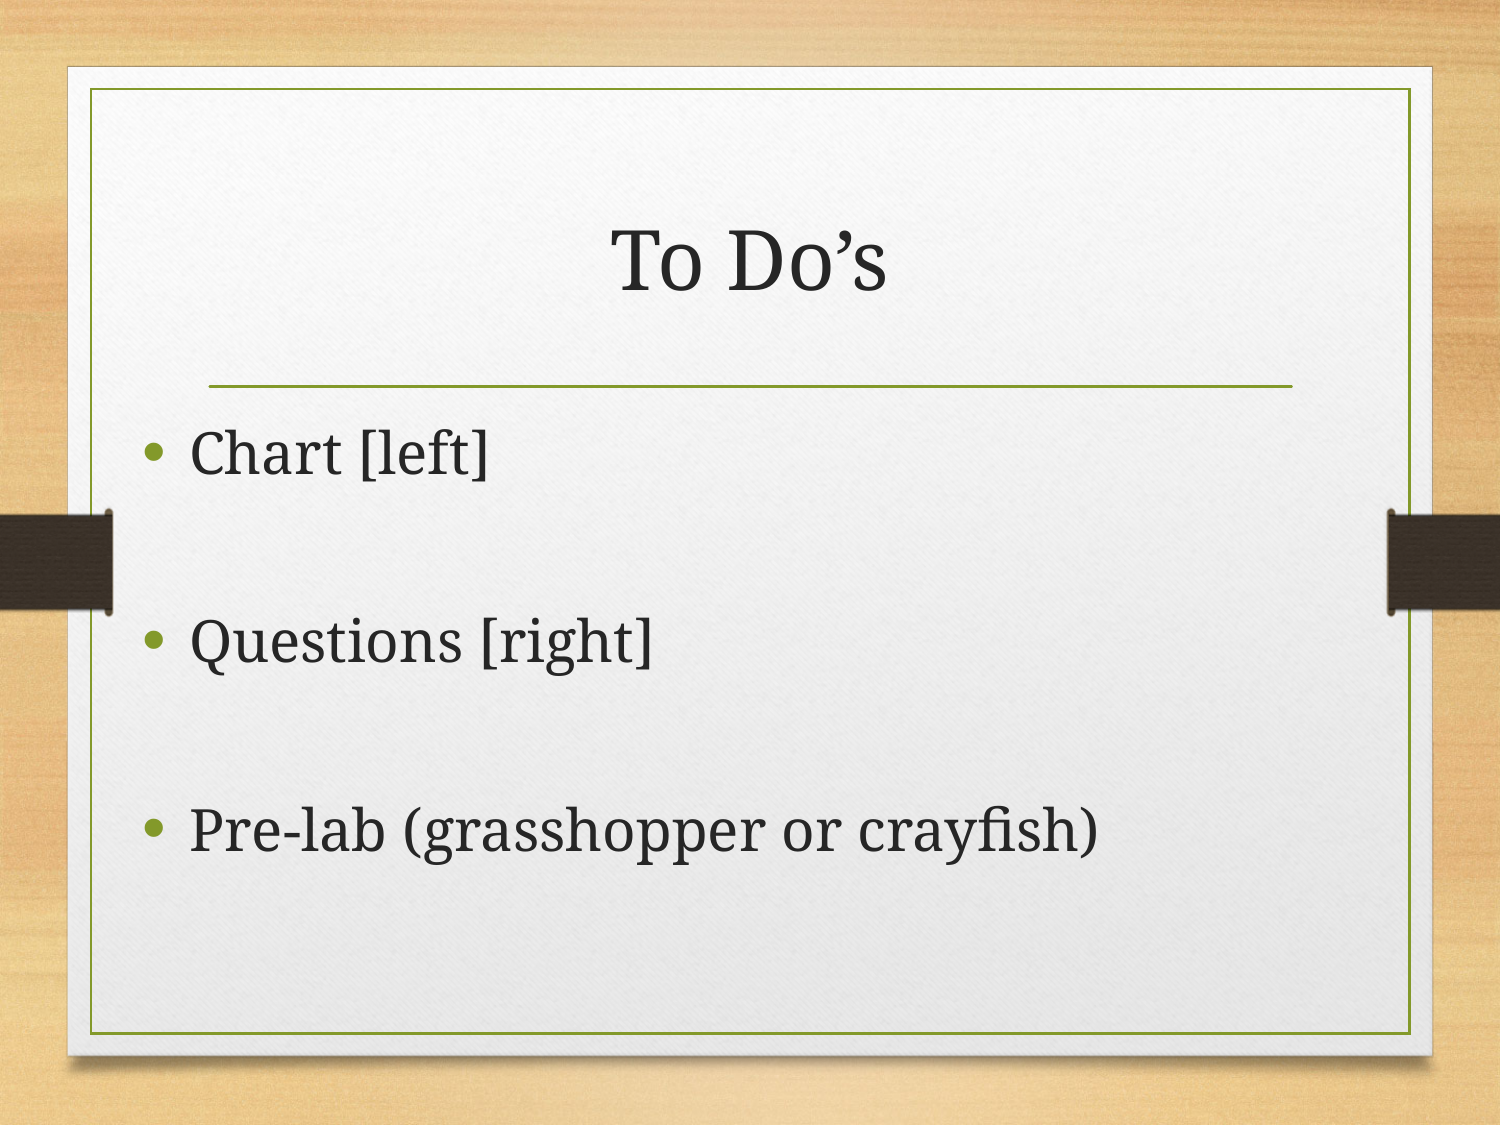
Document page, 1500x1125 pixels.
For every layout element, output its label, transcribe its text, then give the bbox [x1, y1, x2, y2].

title To Do’s [127, 150, 1373, 365]
picture [0, 0, 1500, 1125]
list Chart [left] Questions [right] Pre-lab (grasshopper or crayfish) [127, 408, 1373, 974]
